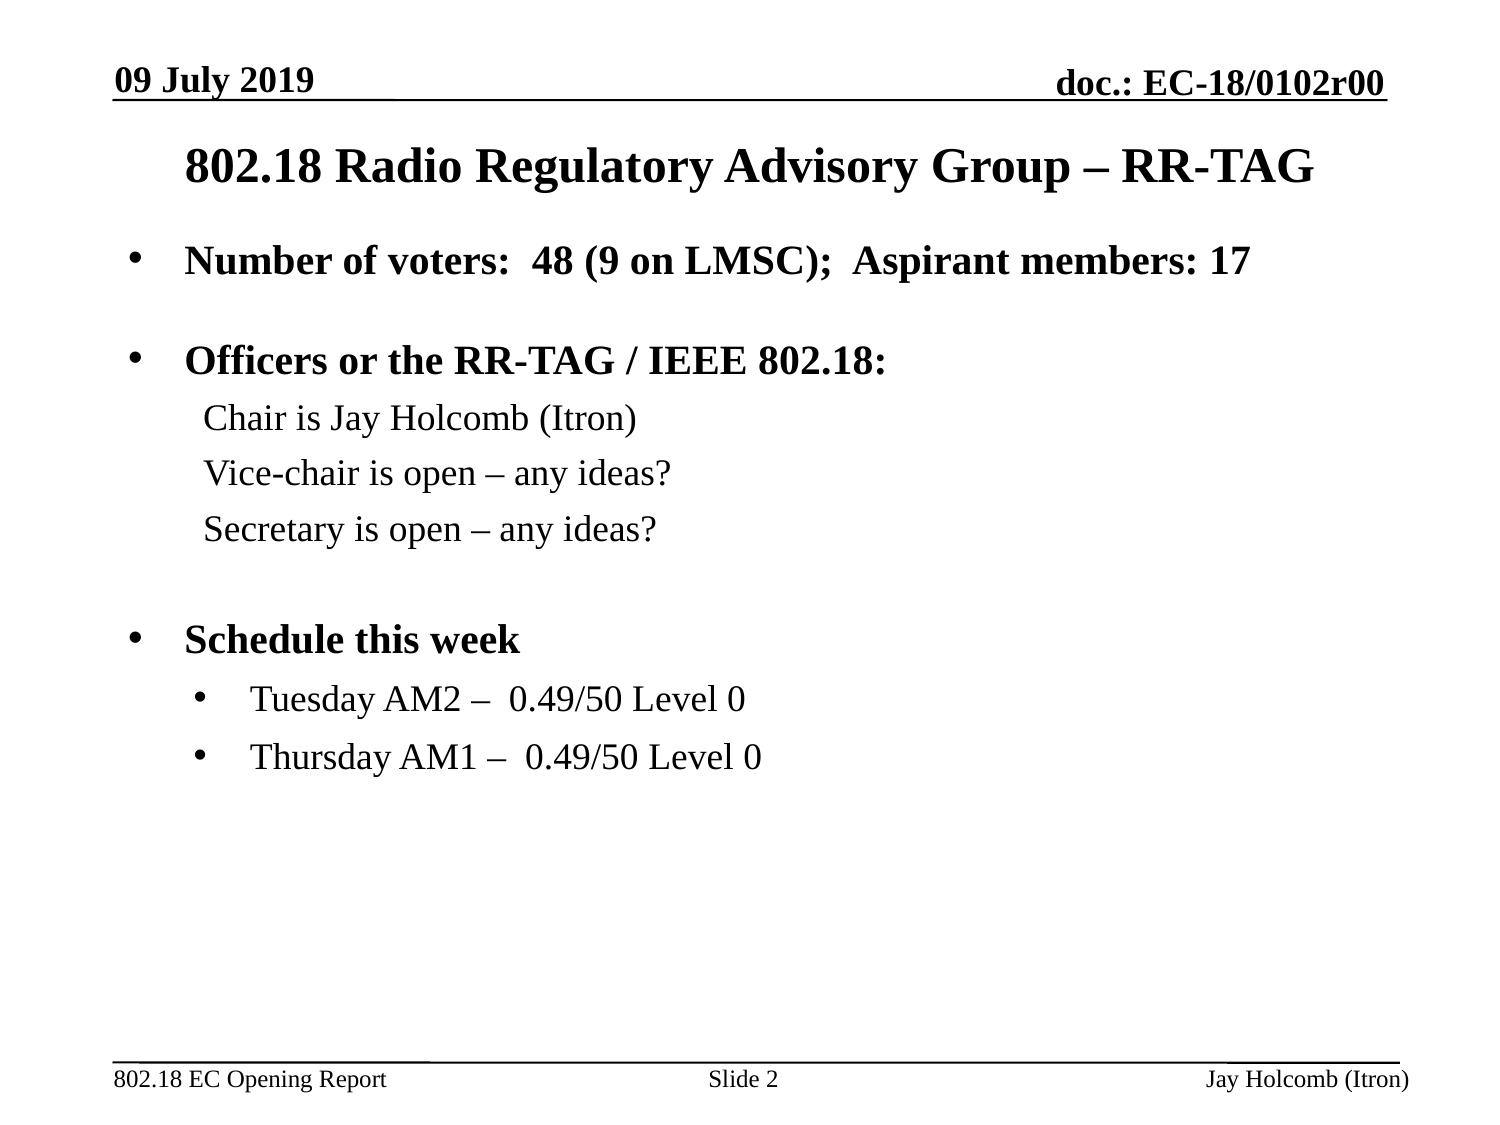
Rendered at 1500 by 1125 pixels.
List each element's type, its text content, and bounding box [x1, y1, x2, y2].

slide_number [114, 54, 476, 101]
footer Jay Holcomb (Itron) [887, 1061, 1411, 1093]
list Number of voters: 48 (9 on LMSC); Aspirant members: 17 Officers or the RR-TAG / IEEE 802.18: Chair is Jay Holcomb (Itron) Vice-chair is open – any ideas? Secretary is open – any ideas? Schedule this week Tuesday AM2 – 0.49/50 Level 0 Thursday AM1 – 0.49/50 Level 0 [112, 224, 1476, 1001]
title 802.18 Radio Regulatory Advisory Group – RR-TAG [60, 99, 1440, 226]
slide_number Slide 2 [687, 1061, 800, 1123]
